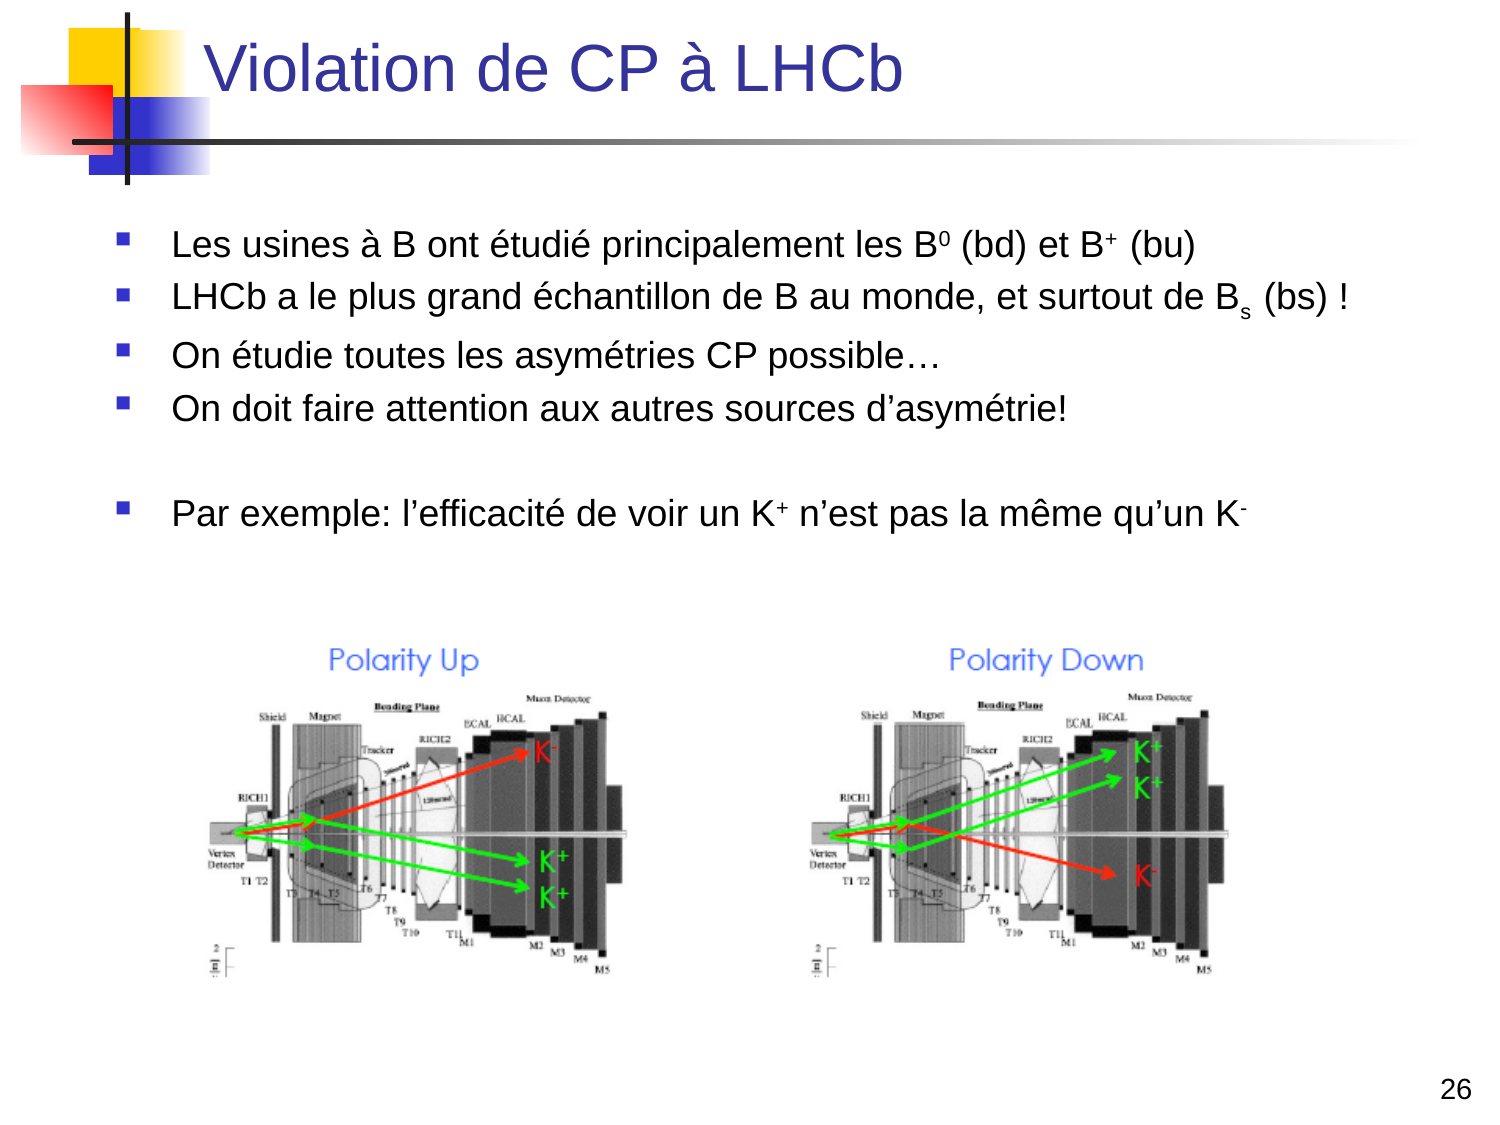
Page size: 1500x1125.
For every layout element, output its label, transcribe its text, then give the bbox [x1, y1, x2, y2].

title Violation de CP à LHCb [188, 35, 1468, 113]
list Les usines à B ont étudié principalement les B0 (bd) et B+ (bu) LHCb a le plus grand échantillon de B au monde, et surtout de Bs (bs) ! On étudie toutes les asymétries CP possible… On doit faire attention aux autres sources d’asymétrie! Par exemple: l’efficacité de voir un K+ n’est pas la même qu’un K- [99, 212, 1375, 888]
picture [173, 633, 1326, 979]
slide_number 26 [1394, 1050, 1488, 1113]
